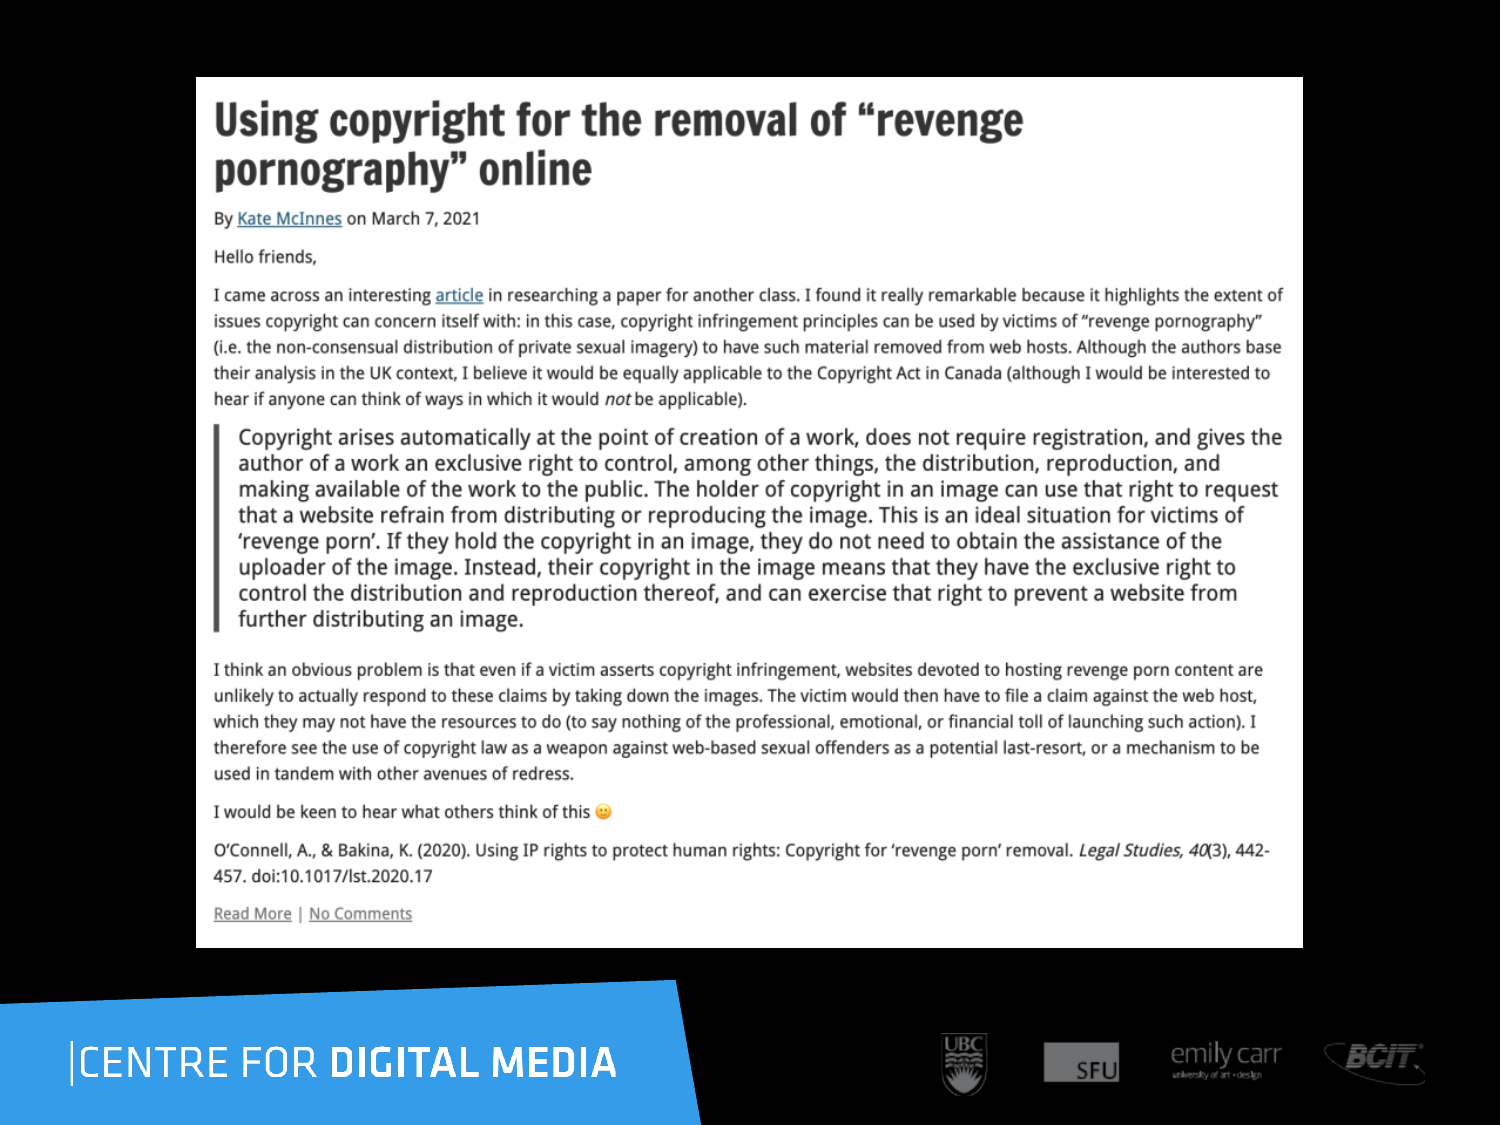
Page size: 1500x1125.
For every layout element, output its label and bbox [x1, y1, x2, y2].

picture [196, 76, 1304, 949]
